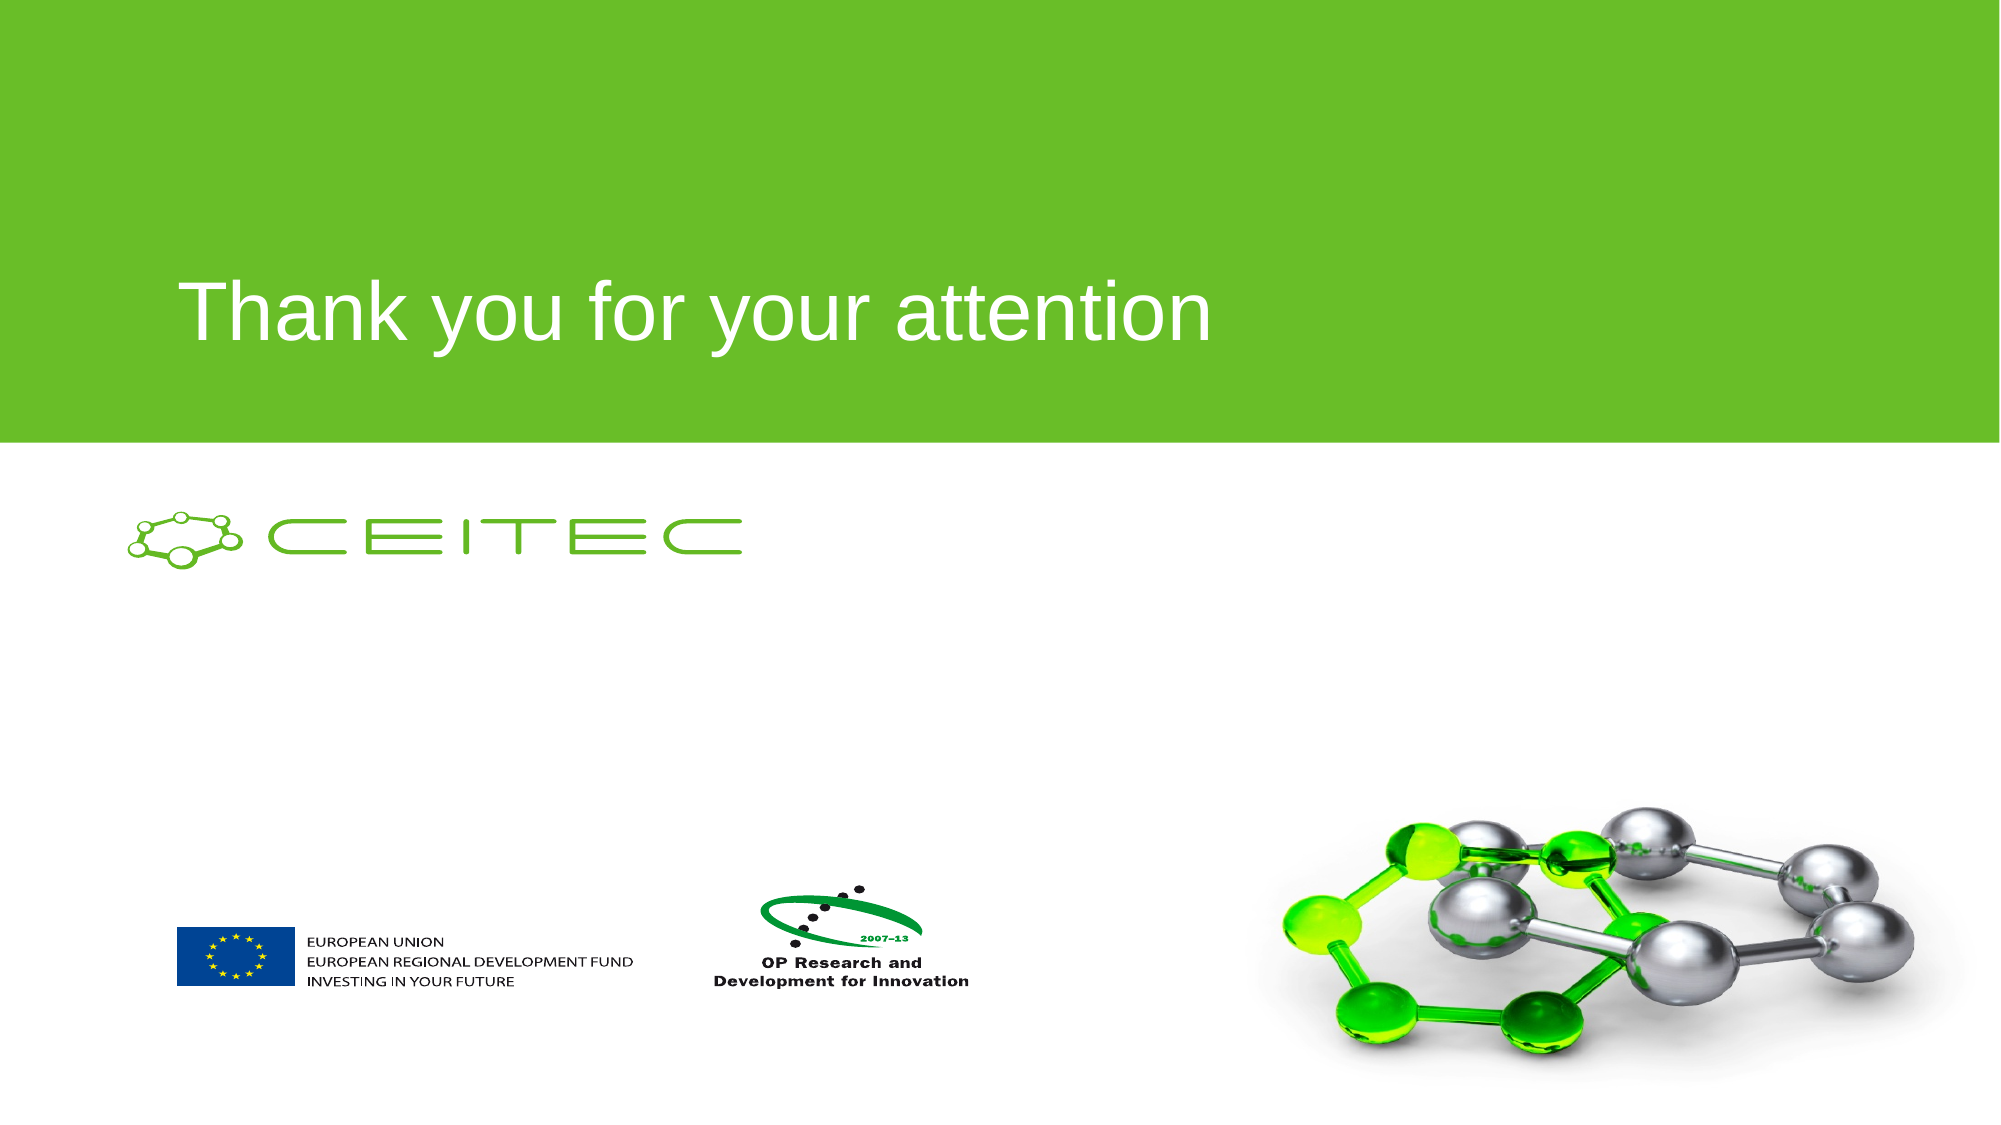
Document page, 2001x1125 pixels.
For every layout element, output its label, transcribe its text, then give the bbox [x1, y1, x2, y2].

picture [1026, 656, 2000, 1125]
title Thank you for your attention [177, 184, 1925, 359]
